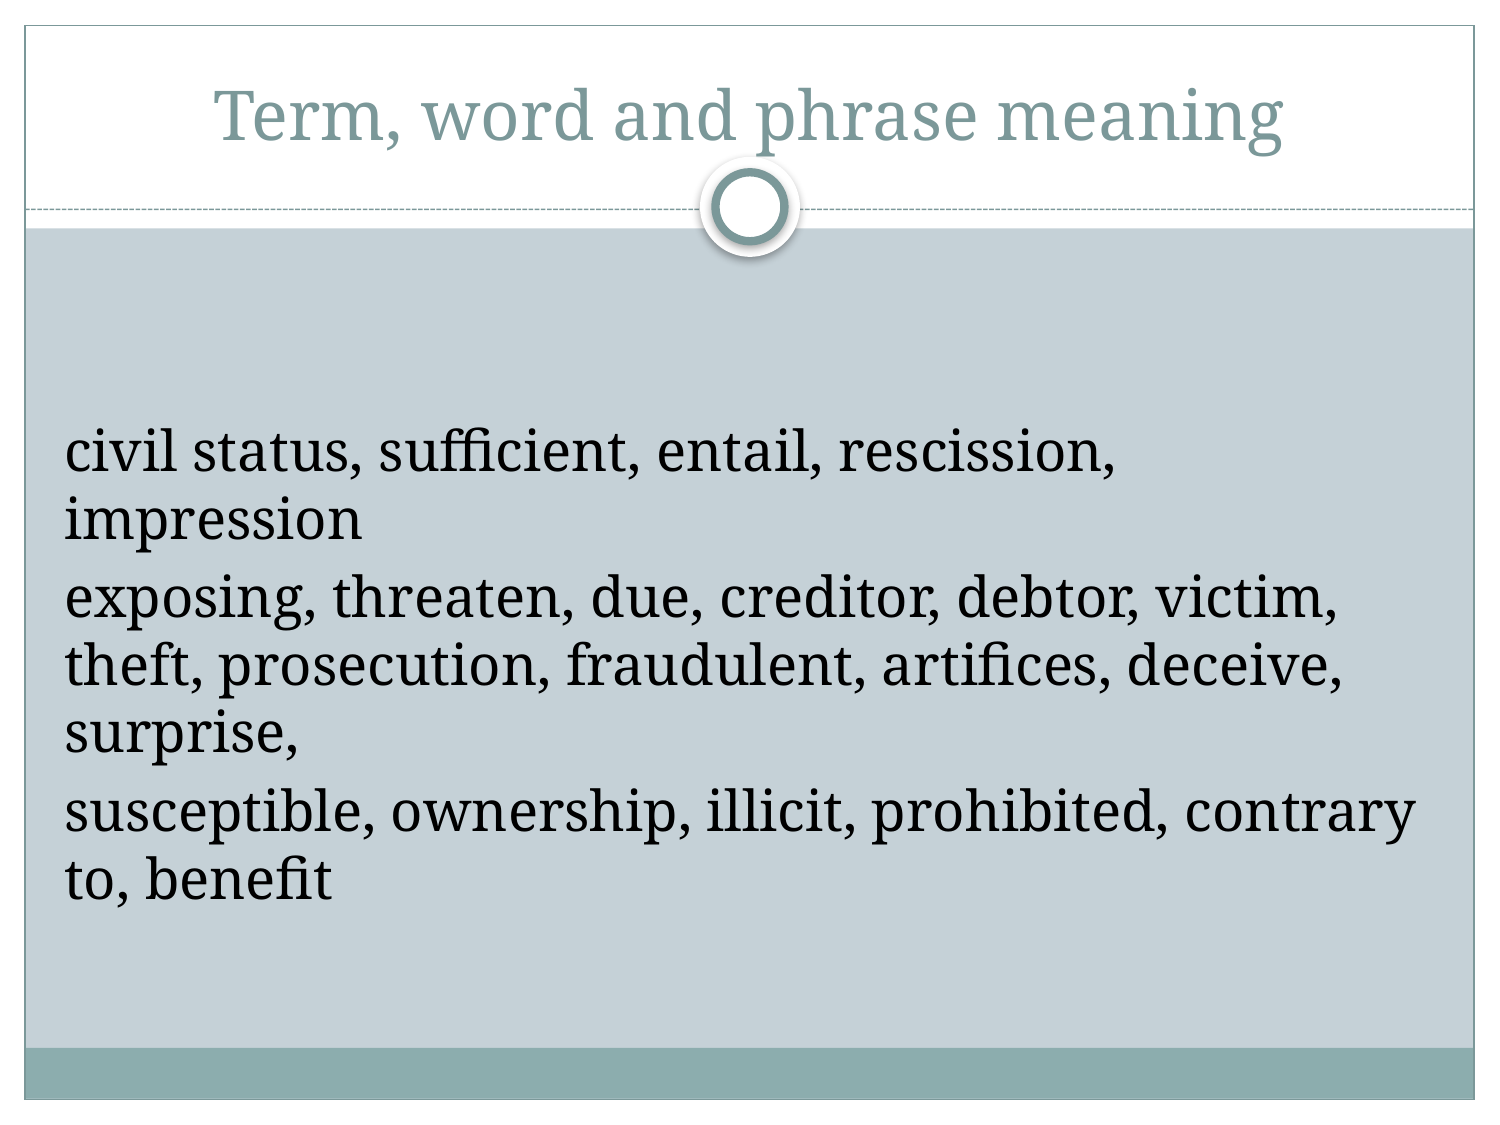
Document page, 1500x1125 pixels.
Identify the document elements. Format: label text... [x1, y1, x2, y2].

list civil status, sufficient, entail, rescission, impression exposing, threaten, due, creditor, debtor, victim, theft, prosecution, fraudulent, artifices, deceive, surprise, susceptible, ownership, illicit, prohibited, contrary to, benefit [49, 250, 1445, 1075]
title Term, word and phrase meaning [49, 37, 1450, 162]
